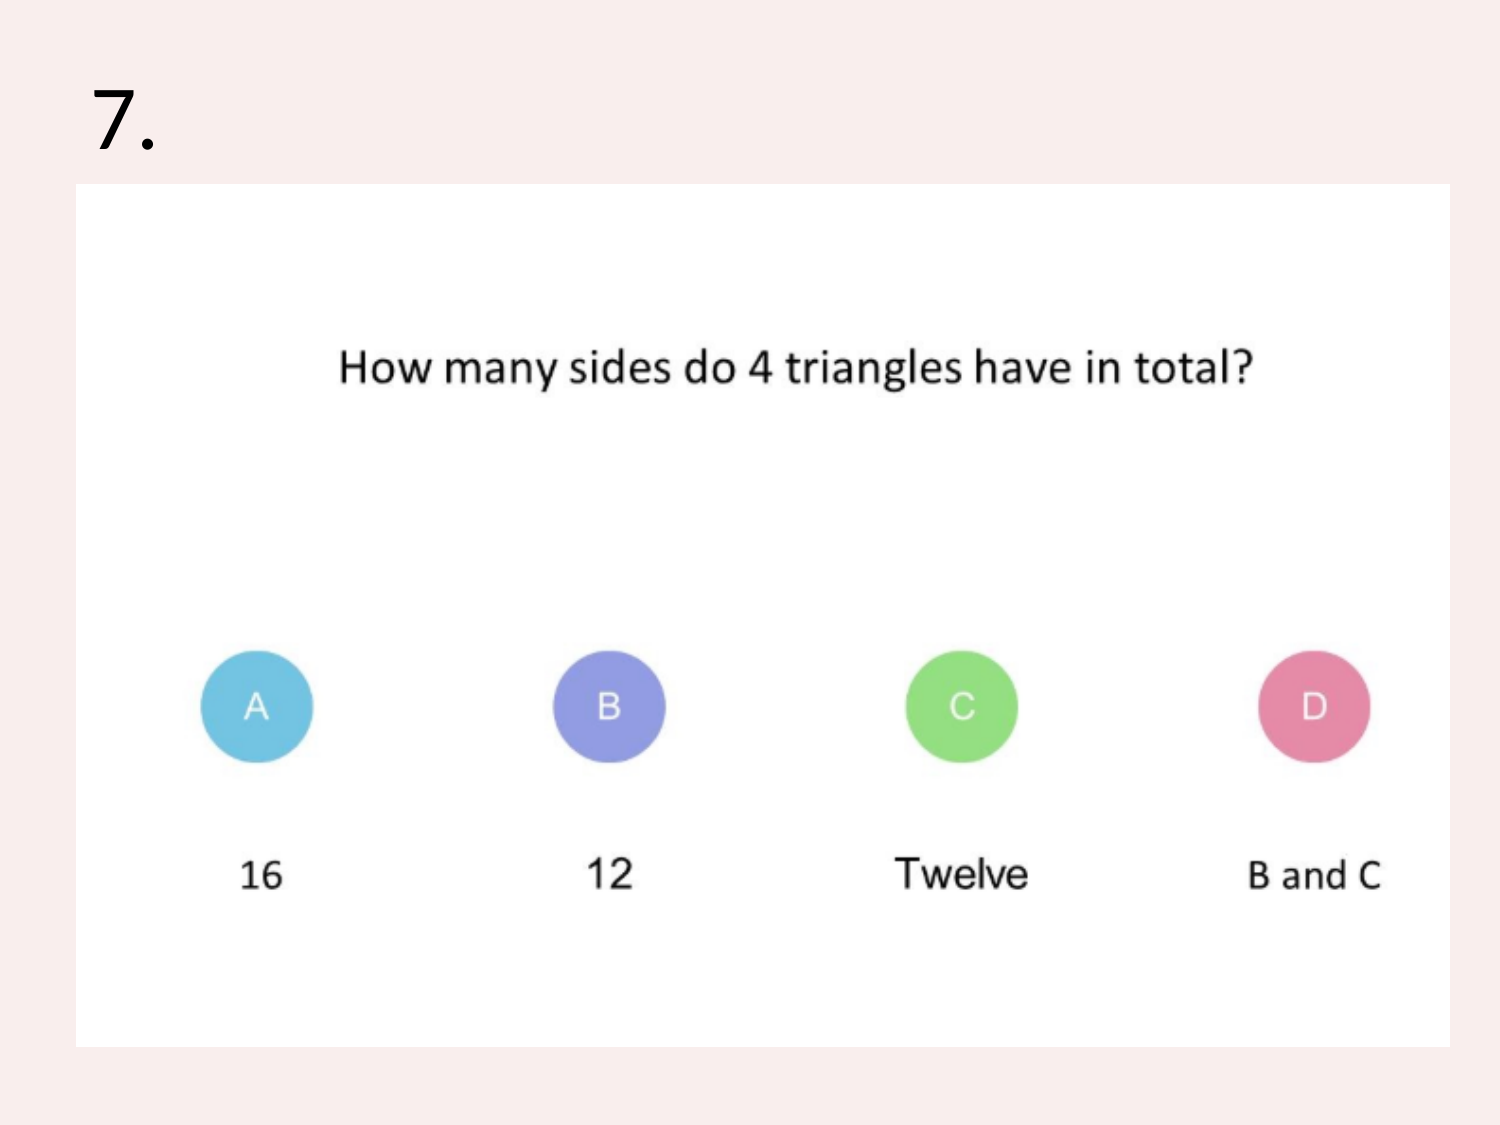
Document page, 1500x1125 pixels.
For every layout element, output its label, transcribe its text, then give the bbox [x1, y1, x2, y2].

title 7. [29, 19, 221, 206]
picture [76, 184, 1450, 1047]
